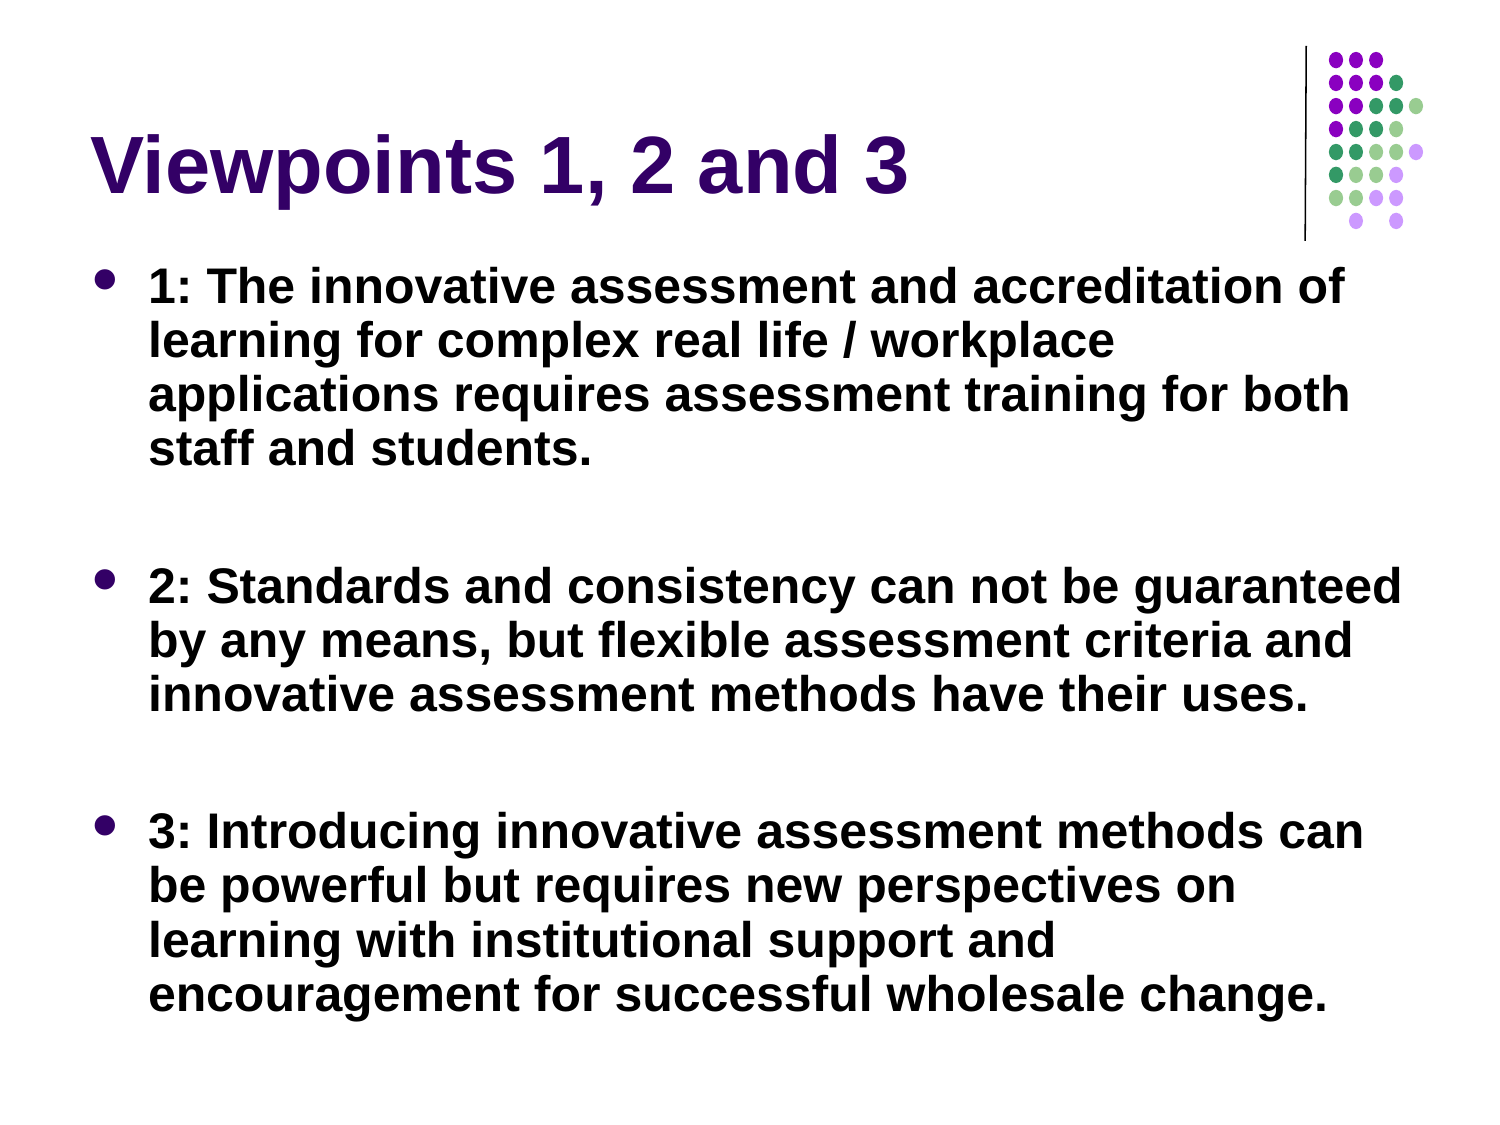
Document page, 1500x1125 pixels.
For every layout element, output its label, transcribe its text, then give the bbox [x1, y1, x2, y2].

title Viewpoints 1, 2 and 3 [74, 40, 1313, 218]
list 1: The innovative assessment and accreditation of learning for complex real life / workplace applications requires assessment training for both staff and students. 2: Standards and consistency can not be guaranteed by any means, but flexible assessment criteria and innovative assessment methods have their uses. 3: Introducing innovative assessment methods can be powerful but requires new perspectives on learning with institutional support and encouragement for successful wholesale change. [76, 252, 1428, 1039]
